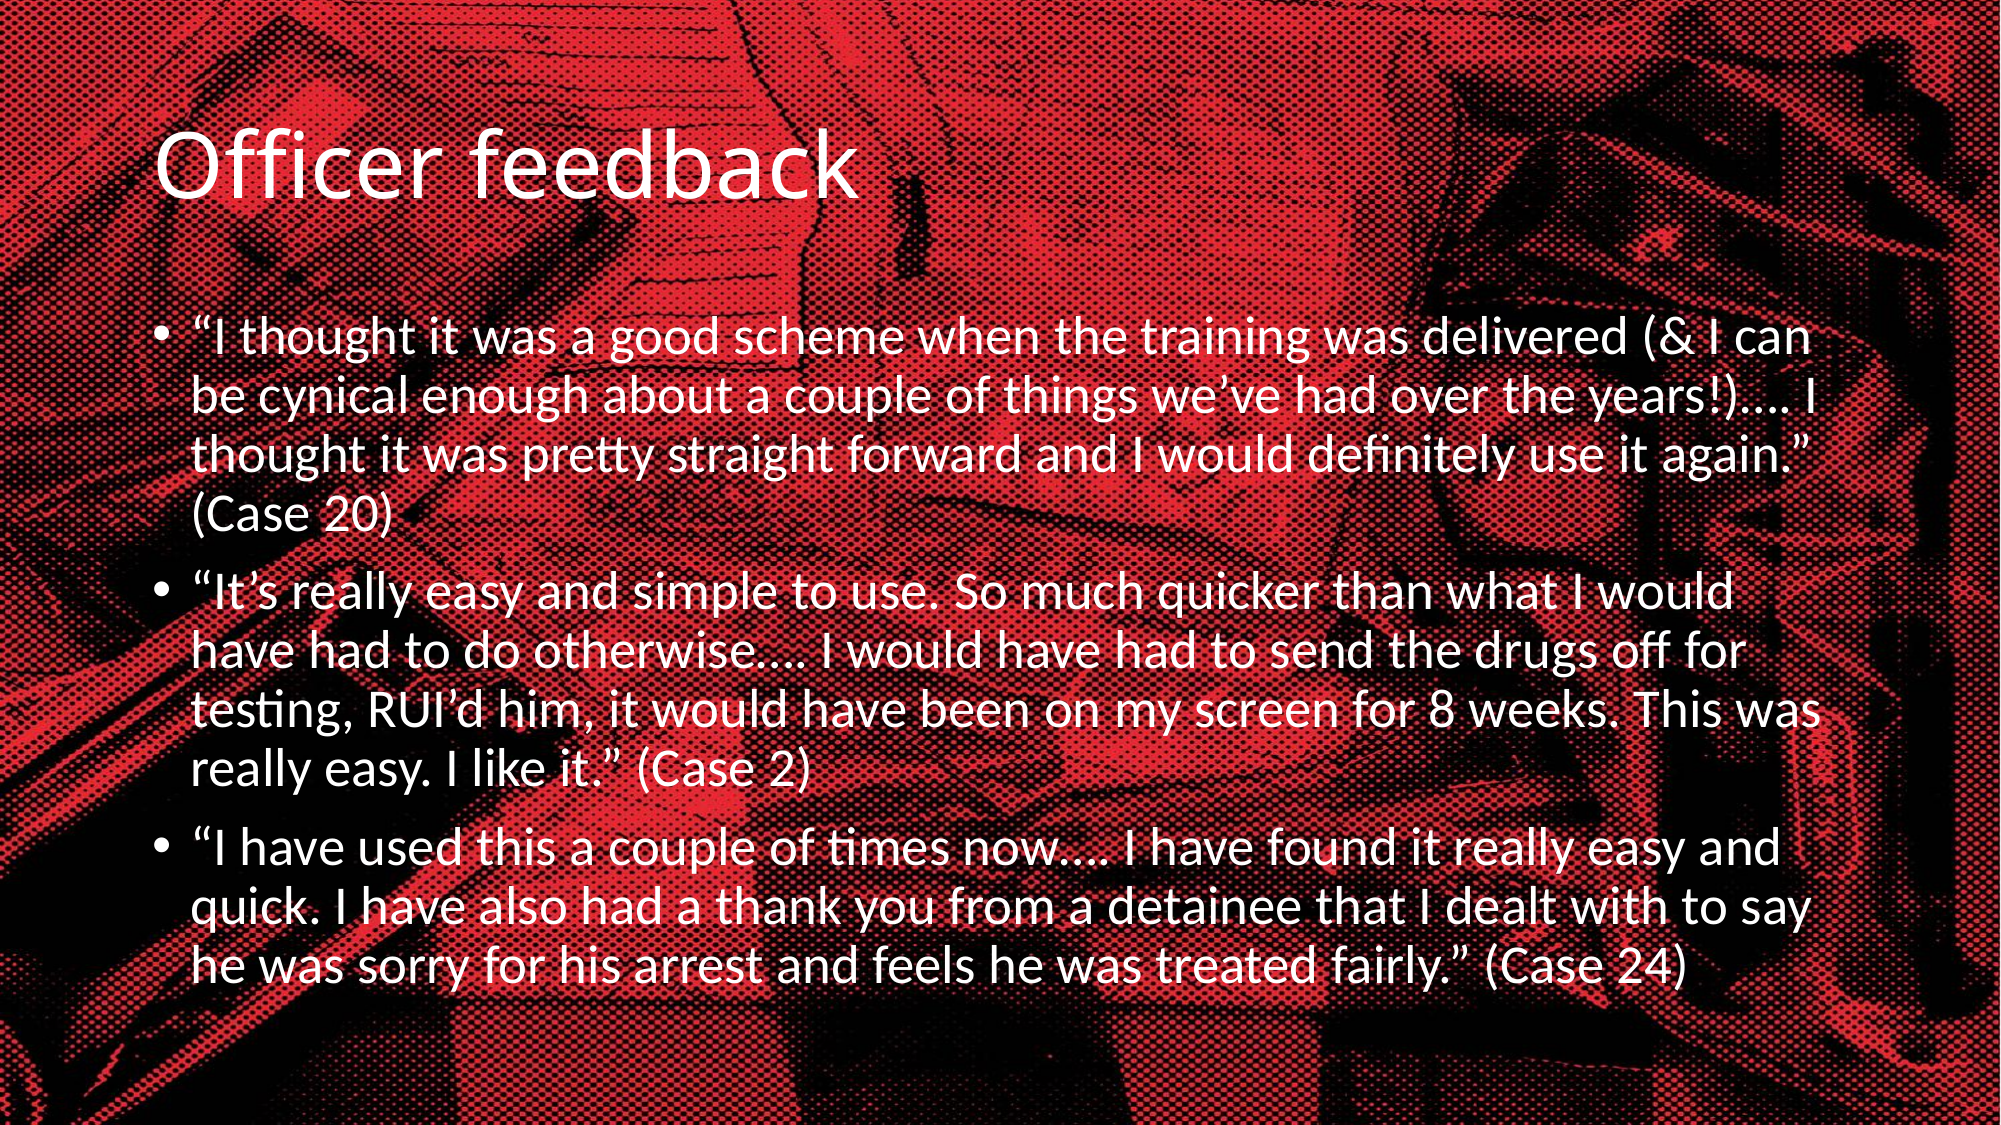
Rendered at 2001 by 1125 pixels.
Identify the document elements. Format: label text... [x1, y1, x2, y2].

picture [0, 0, 2001, 1125]
list “I thought it was a good scheme when the training was delivered (& I can be cynical enough about a couple of things we’ve had over the years!)…. I thought it was pretty straight forward and I would definitely use it again.” (Case 20) “It’s really easy and simple to use. So much quicker than what I would have had to do otherwise…. I would have had to send the drugs off for testing, RUI’d him, it would have been on my screen for 8 weeks. This was really easy. I like it.” (Case 2) “I have used this a couple of times now…. I have found it really easy and quick. I have also had a thank you from a detainee that I dealt with to say he was sorry for his arrest and feels he was treated fairly.” (Case 24) [137, 299, 1863, 1014]
title Officer feedback [137, 59, 1863, 278]
